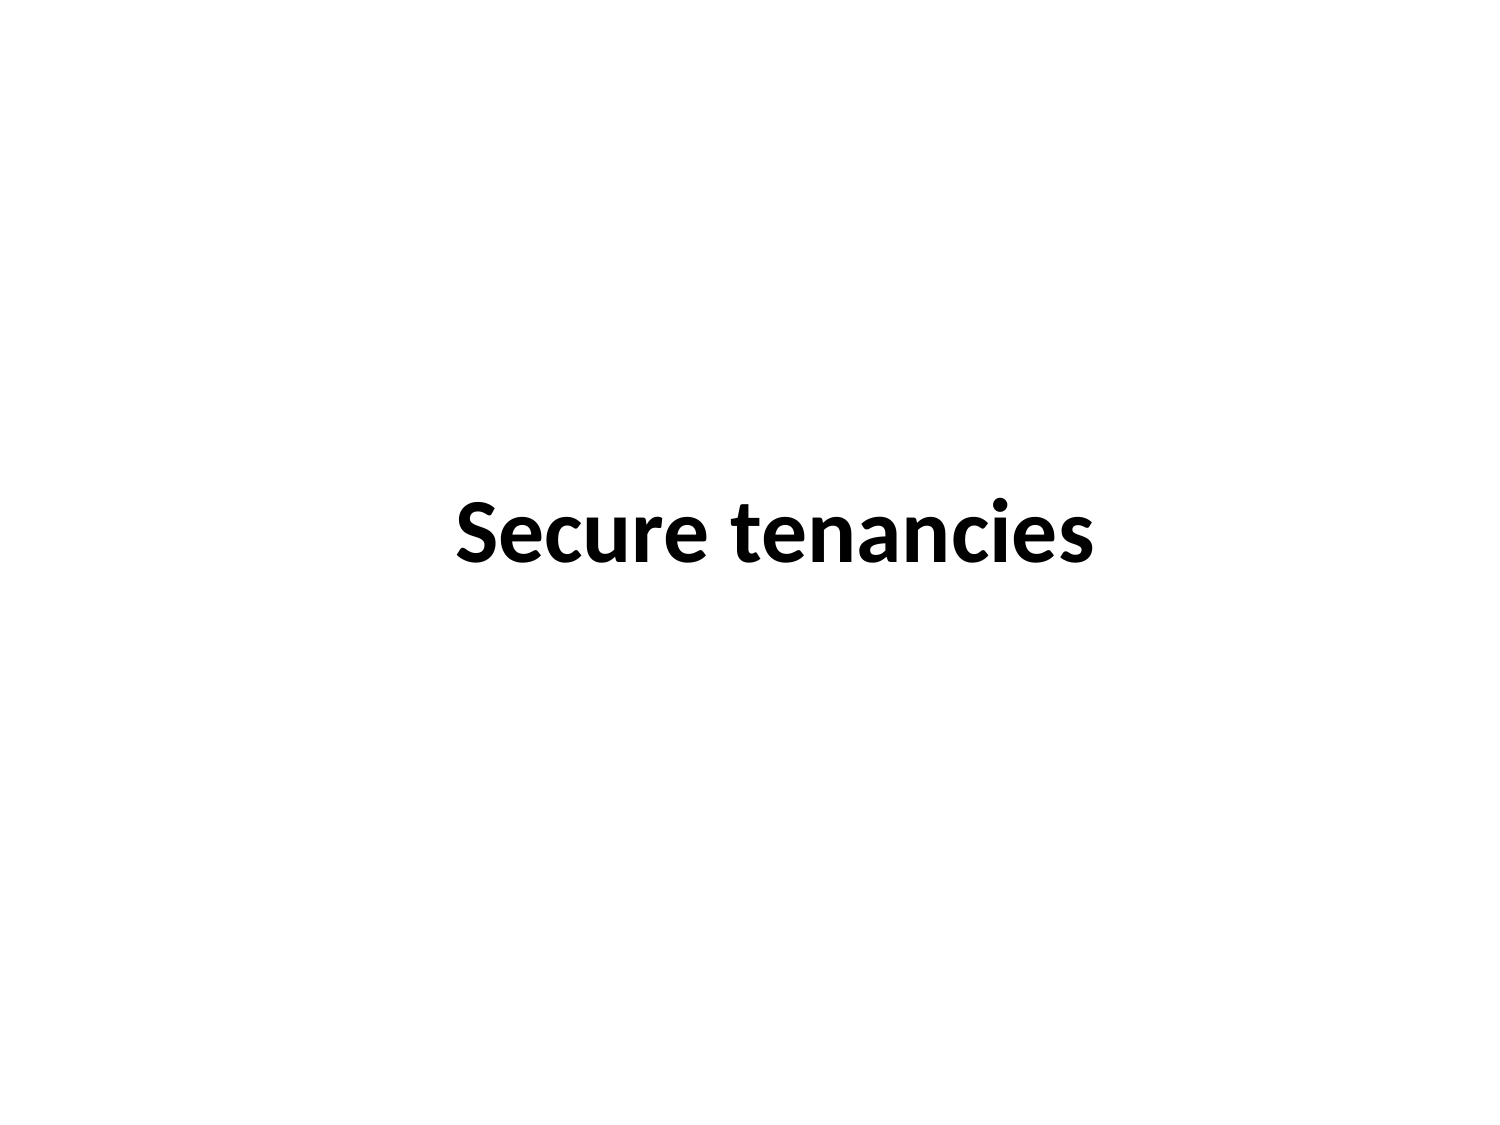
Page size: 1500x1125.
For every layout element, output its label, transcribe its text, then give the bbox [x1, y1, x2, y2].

title Secure tenancies [100, 432, 1451, 621]
